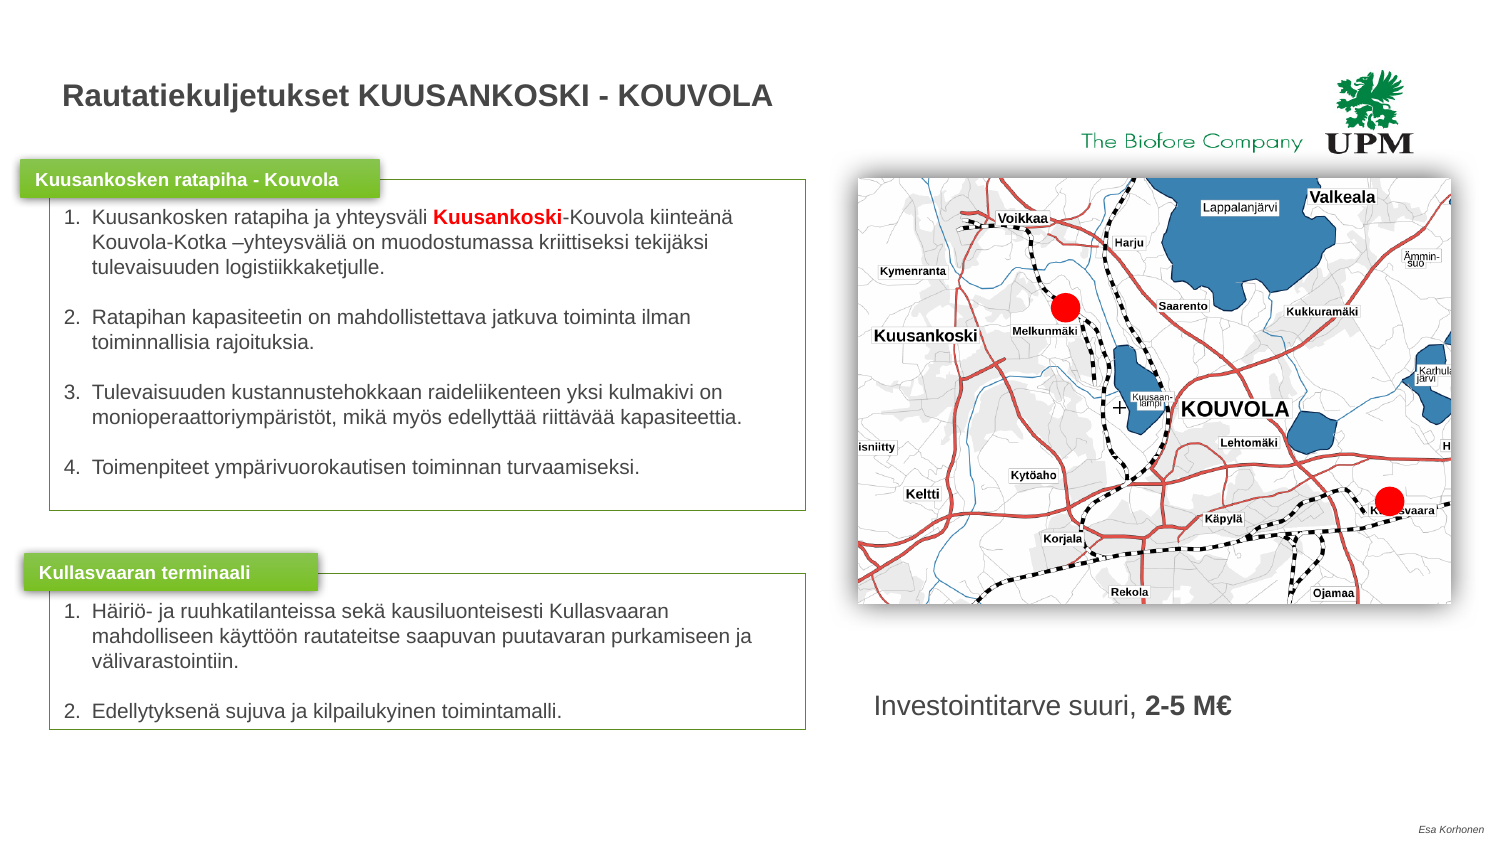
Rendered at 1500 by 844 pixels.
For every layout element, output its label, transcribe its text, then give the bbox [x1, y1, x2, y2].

text_box Investointitarve suuri, 2-5 M€ [858, 680, 1390, 729]
text_box Häiriö- ja ruuhkatilanteissa sekä kausiluonteisesti Kullasvaaran mahdolliseen käyttöön rautateitse saapuvan puutavaran purkamiseen ja välivarastointiin. Edellytyksenä sujuva ja kilpailukyinen toimintamalli. [49, 573, 806, 730]
text_box Rautatiekuljetukset KUUSANKOSKI - KOUVOLA [46, 67, 985, 121]
text_box Kuusankosken ratapiha ja yhteysväli Kuusankoski-Kouvola kiinteänä Kouvola-Kotka –yhteysväliä on muodostumassa kriittiseksi tekijäksi tulevaisuuden logistiikkaketjulle. Ratapihan kapasiteetin on mahdollistettava jatkuva toiminta ilman toiminnallisia rajoituksia. Tulevaisuuden kustannustehokkaan raideliikenteen yksi kulmakivi on monioperaattoriympäristöt, mikä myös edellyttää riittävää kapasiteettia. Toimenpiteet ympärivuorokautisen toiminnan turvaamiseksi. [49, 179, 806, 511]
text_box Kuusankosken ratapiha - Kouvola [20, 159, 380, 198]
picture [858, 47, 1457, 604]
text_box Esa Korhonen [1403, 815, 1500, 844]
text_box Kullasvaaran terminaali [24, 553, 318, 591]
